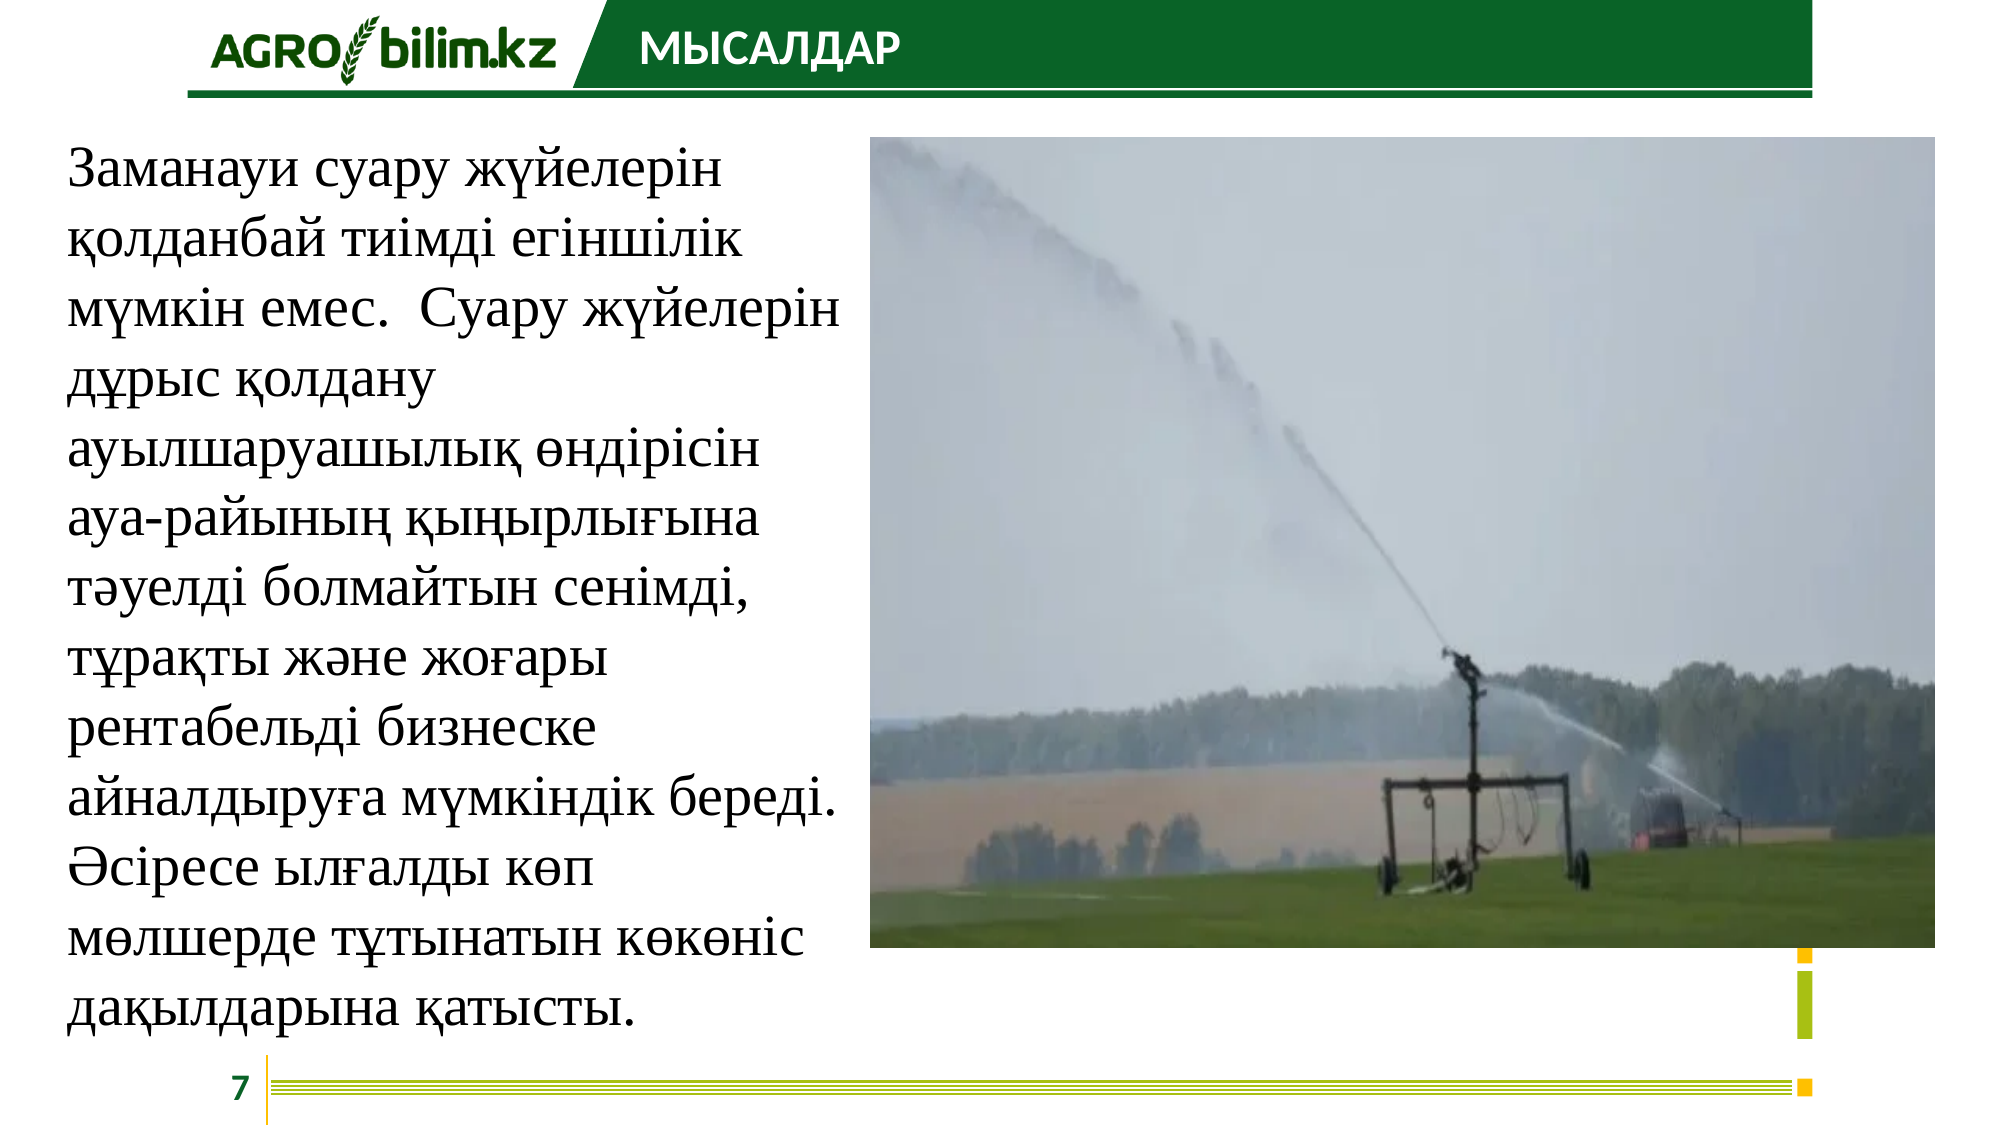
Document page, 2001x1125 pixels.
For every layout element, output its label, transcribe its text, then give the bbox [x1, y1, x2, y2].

text_box 7 [215, 1055, 266, 1116]
text_box [1797, 956, 1813, 964]
text_box [187, 90, 1813, 98]
text_box [572, 0, 1813, 88]
text_box [1797, 971, 1813, 1039]
picture [869, 137, 1936, 948]
text_box Заманауи суару жүйелерін қолданбай тиімді егіншілік мүмкін емес. Суару жүйелерін дұрыс қолдану ауылшаруашылық өндірісін ауа-райының қыңырлығына тәуелді болмайтын сенімді, тұрақты және жоғары рентабельді бизнеске айналдыруға мүмкіндік береді. Әсіресе ылғалды көп мөлшерде тұтынатын көкөніс дақылдарына қатысты. [52, 120, 868, 1045]
text_box МЫСАЛДАР [622, 6, 1673, 83]
picture [209, 15, 556, 86]
text_box [1797, 1078, 1813, 1097]
